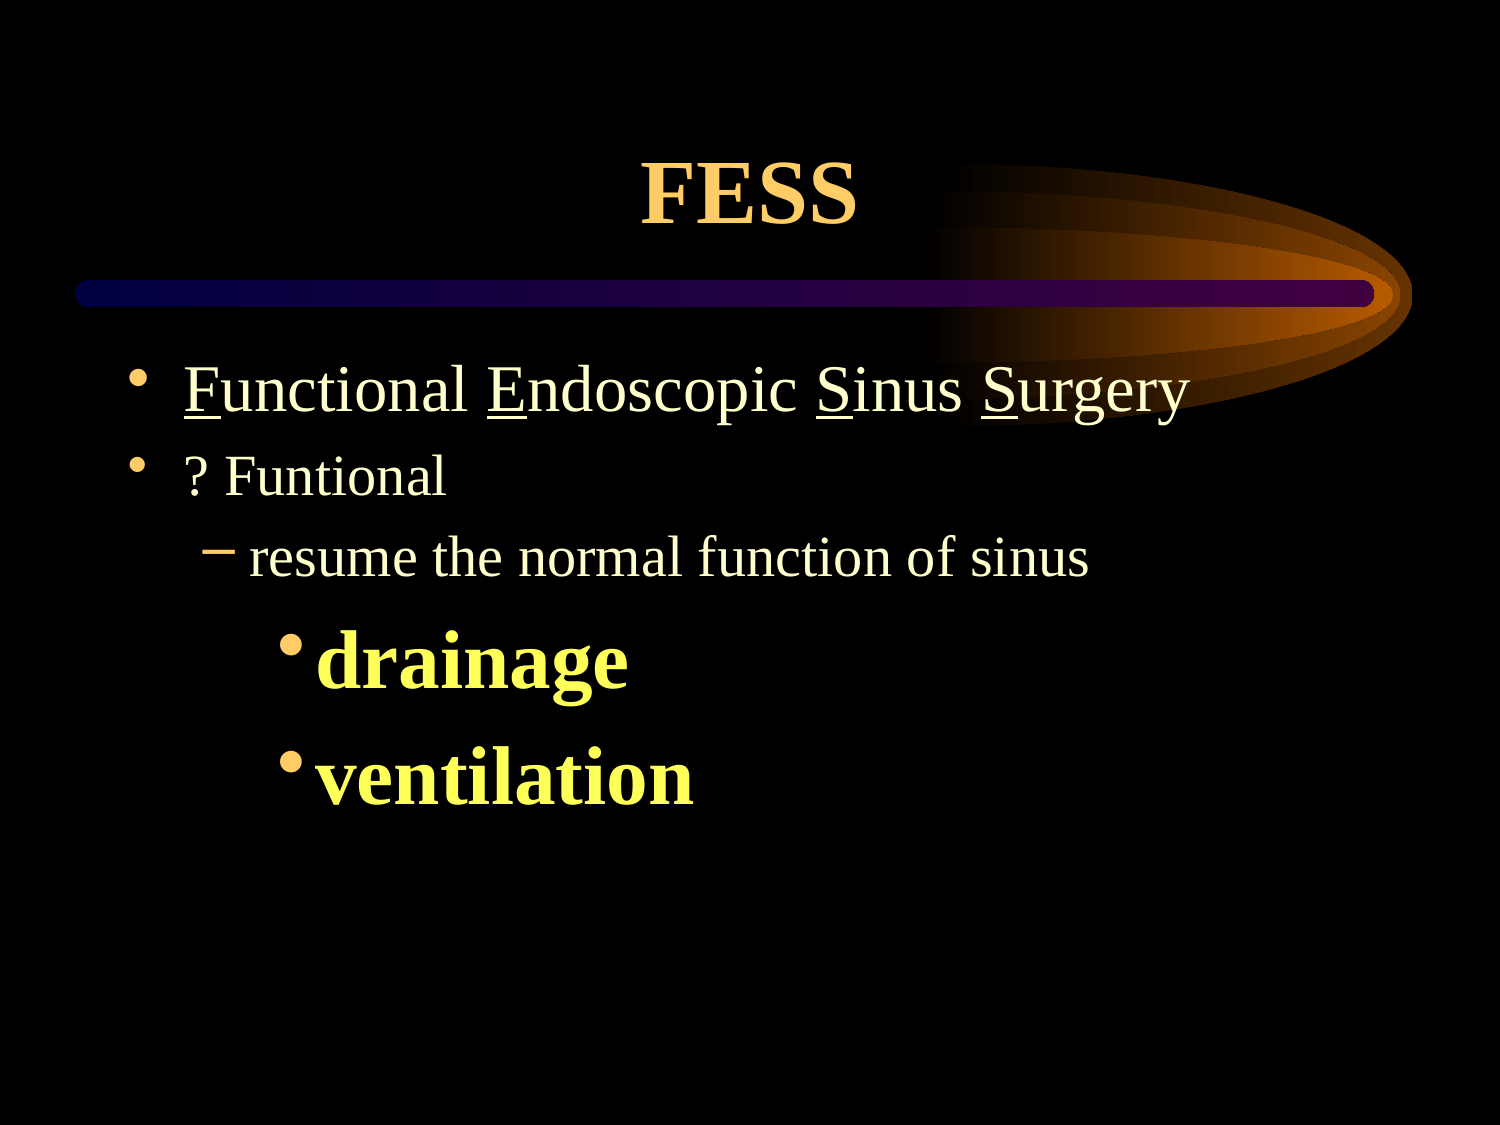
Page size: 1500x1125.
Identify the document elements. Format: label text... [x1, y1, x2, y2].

list Functional Endoscopic Sinus Surgery ? Funtional resume the normal function of sinus drainage ventilation [112, 337, 1388, 1013]
title FESS [112, 62, 1388, 250]
